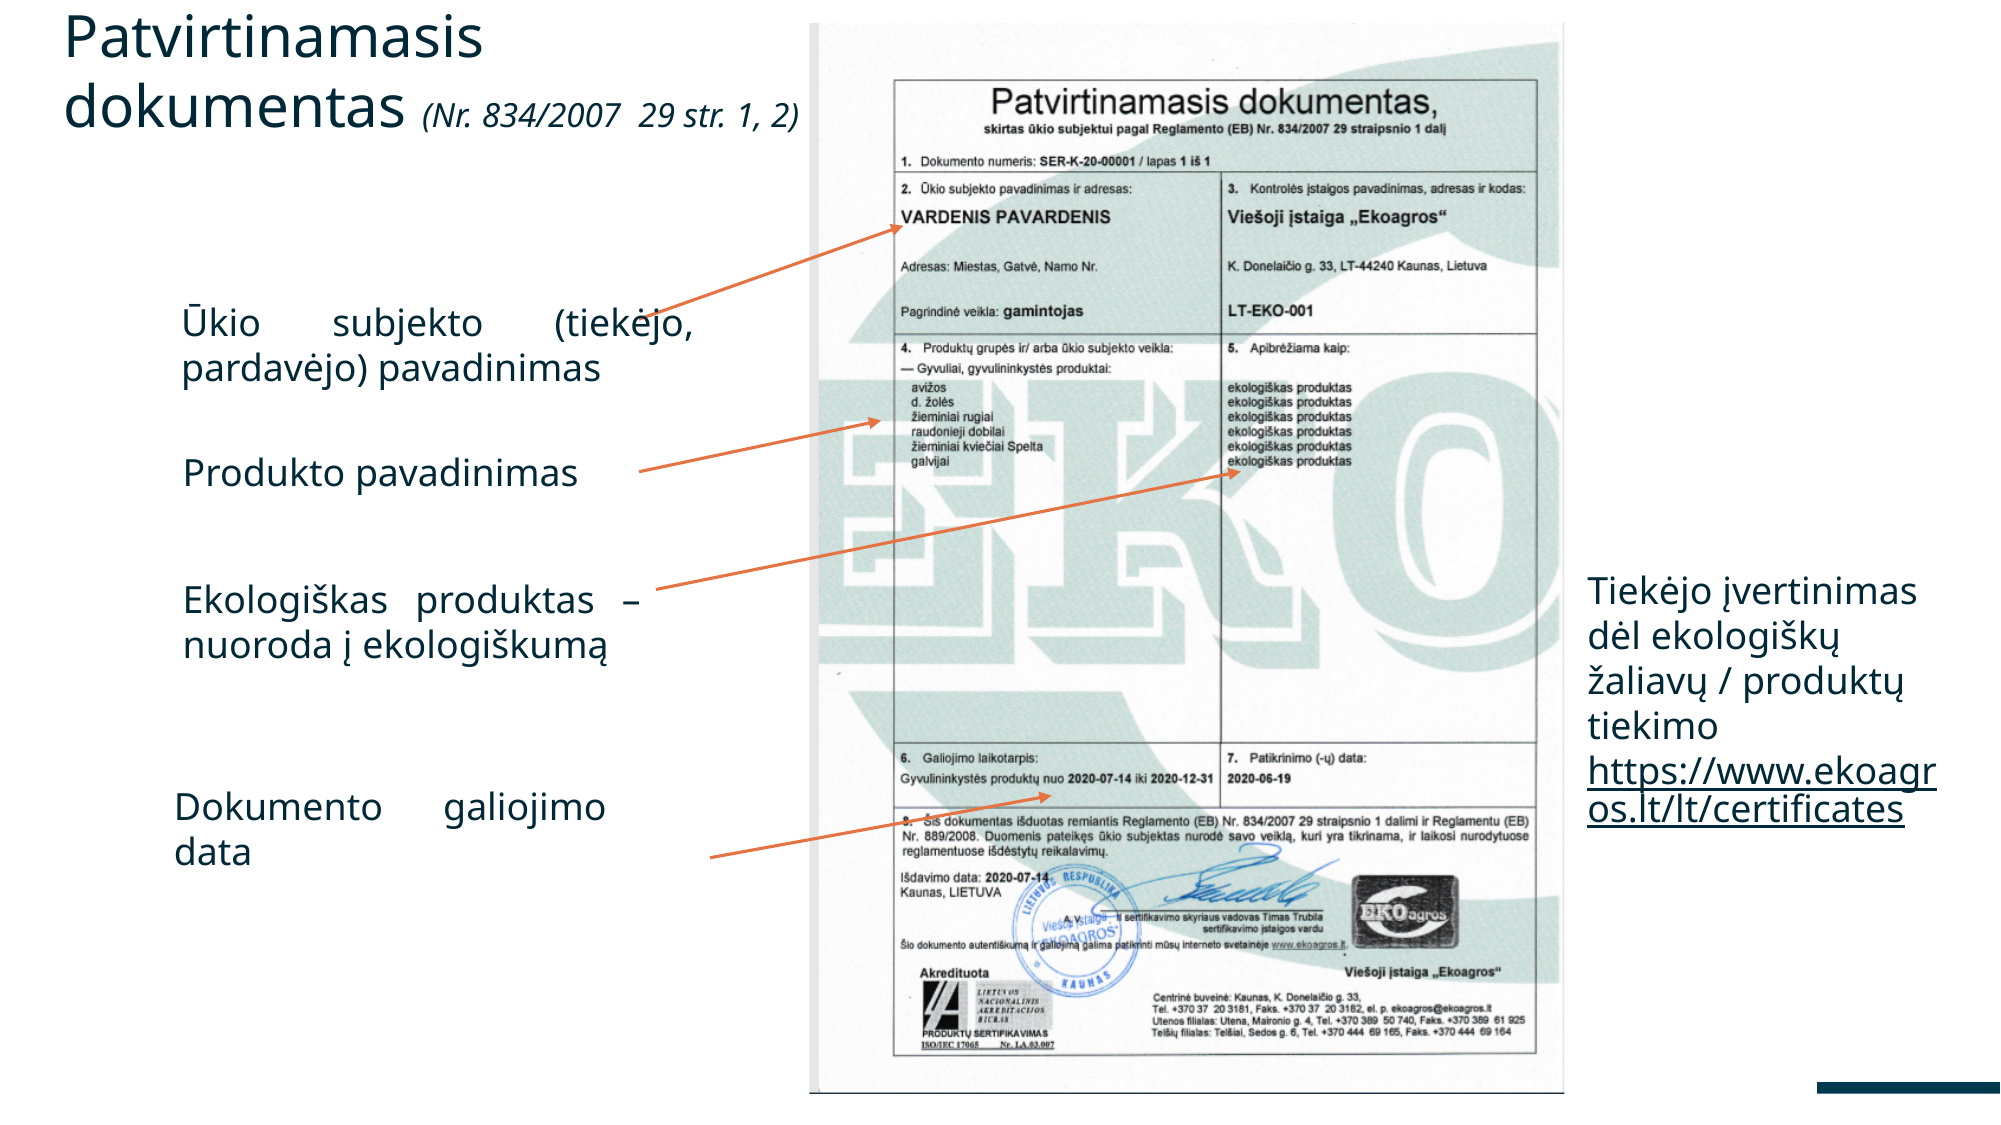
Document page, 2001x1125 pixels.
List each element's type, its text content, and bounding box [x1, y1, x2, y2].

text_box Ūkio subjekto (tiekėjo, pardavėjo) pavadinimas [166, 291, 710, 397]
text_box [1816, 1081, 2000, 1095]
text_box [655, 471, 1241, 590]
text_box Ekologiškas produktas –nuoroda į ekologiškumą [168, 568, 656, 673]
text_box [639, 420, 882, 473]
text_box Produkto pavadinimas [168, 441, 639, 502]
text_box Tiekėjo įvertinimas dėl ekologiškų žaliavų / produktų tiekimo https://www.ekoagros.lt/lt/certificates [1572, 469, 1972, 986]
text_box Dokumento galiojimo data [159, 775, 622, 881]
picture [809, 23, 1565, 1094]
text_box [639, 225, 904, 320]
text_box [710, 795, 1052, 858]
text_box Patvirtinamasis dokumentas (Nr. 834/2007 29 str. 1, 2) [49, 0, 1370, 147]
